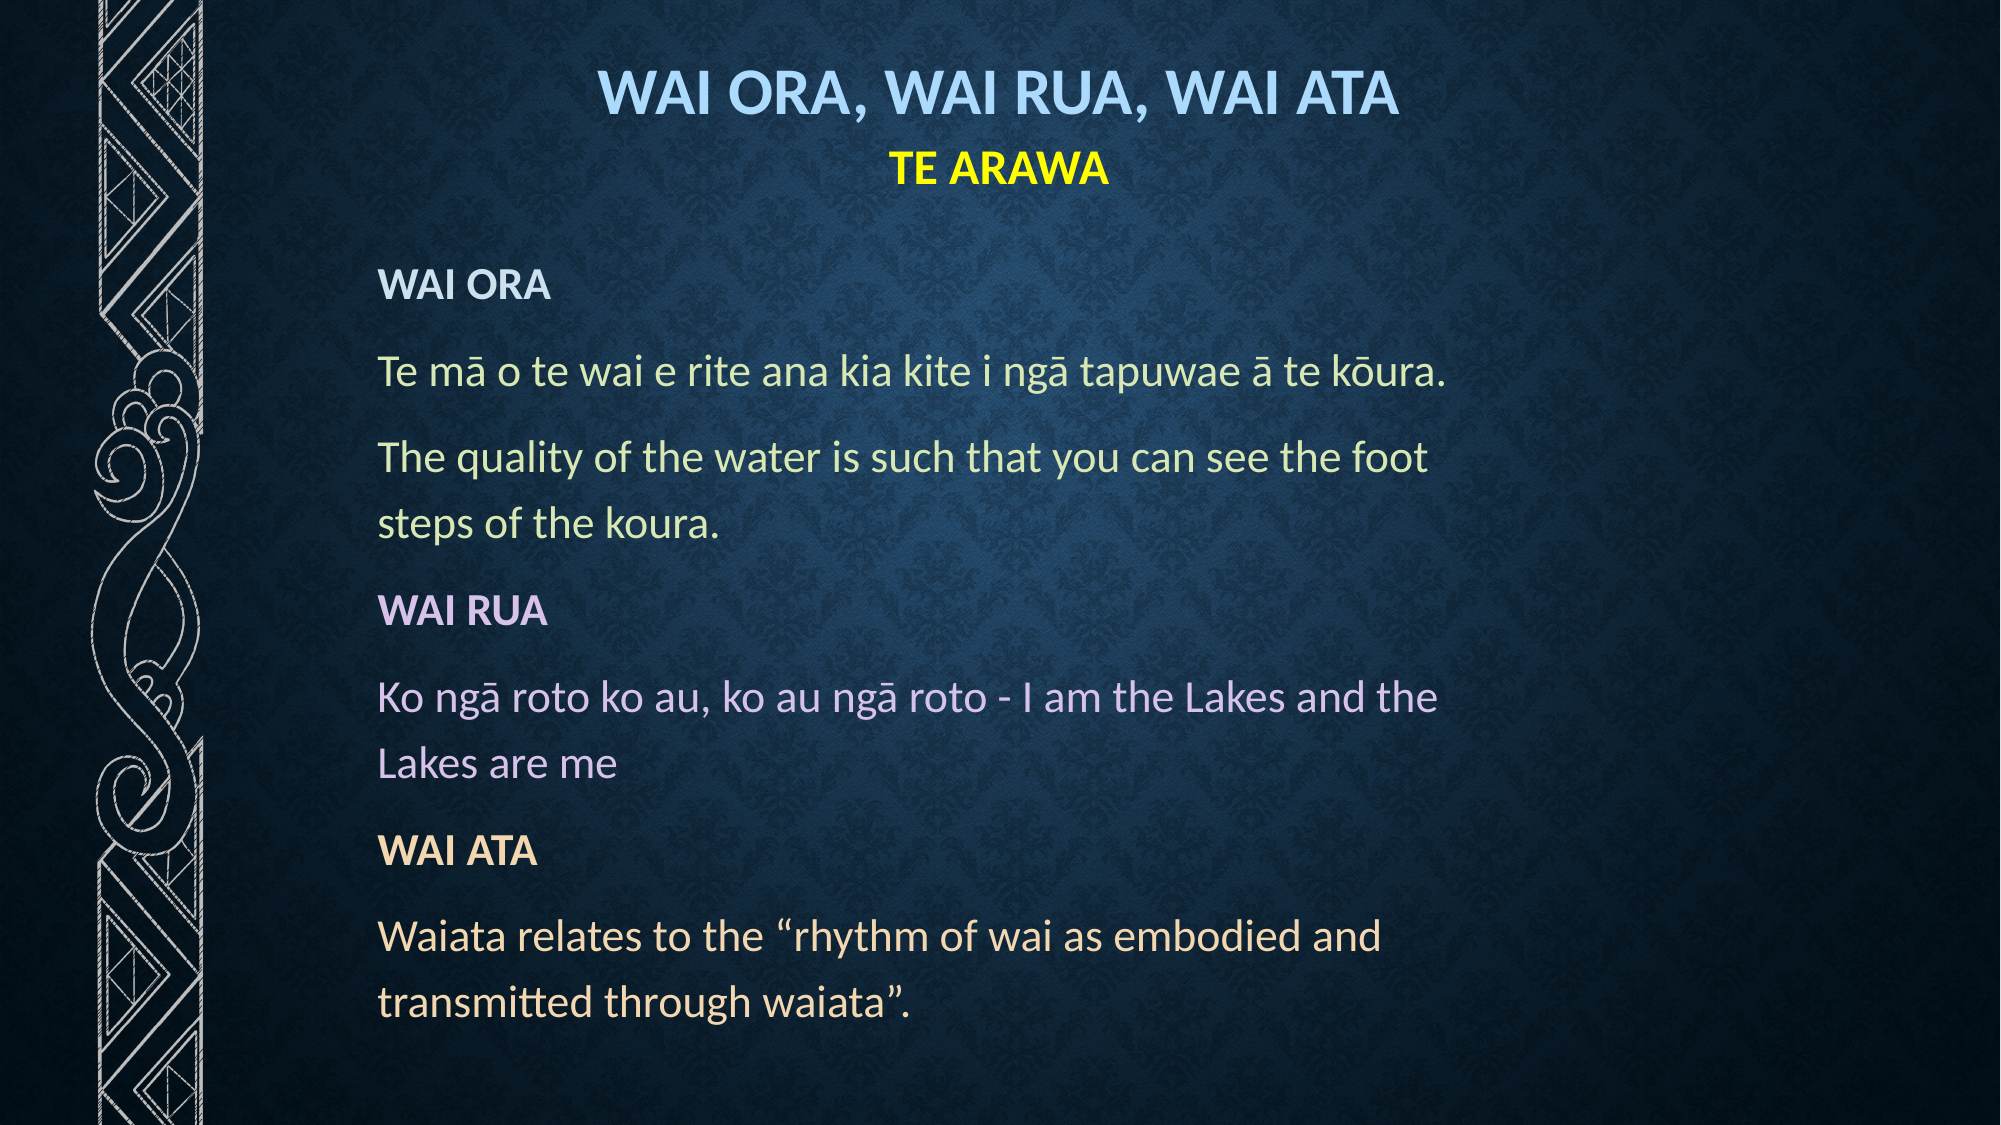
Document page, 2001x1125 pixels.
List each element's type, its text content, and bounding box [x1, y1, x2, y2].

picture [0, 0, 278, 1125]
text_box Wai Ora, Wai Rua, wai ata Te Arawa [284, 17, 1849, 235]
text_box WAI ORA Te mā o te wai e rite ana kia kite i ngā tapuwae ā te kōura. The quality of the water is such that you can see the foot steps of the koura. WAI RUA Ko ngā roto ko au, ko au ngā roto - I am the Lakes and the Lakes are me WAI ATA Waiata relates to the “rhythm of wai as embodied and transmitted through waiata”. [362, 235, 1544, 1065]
